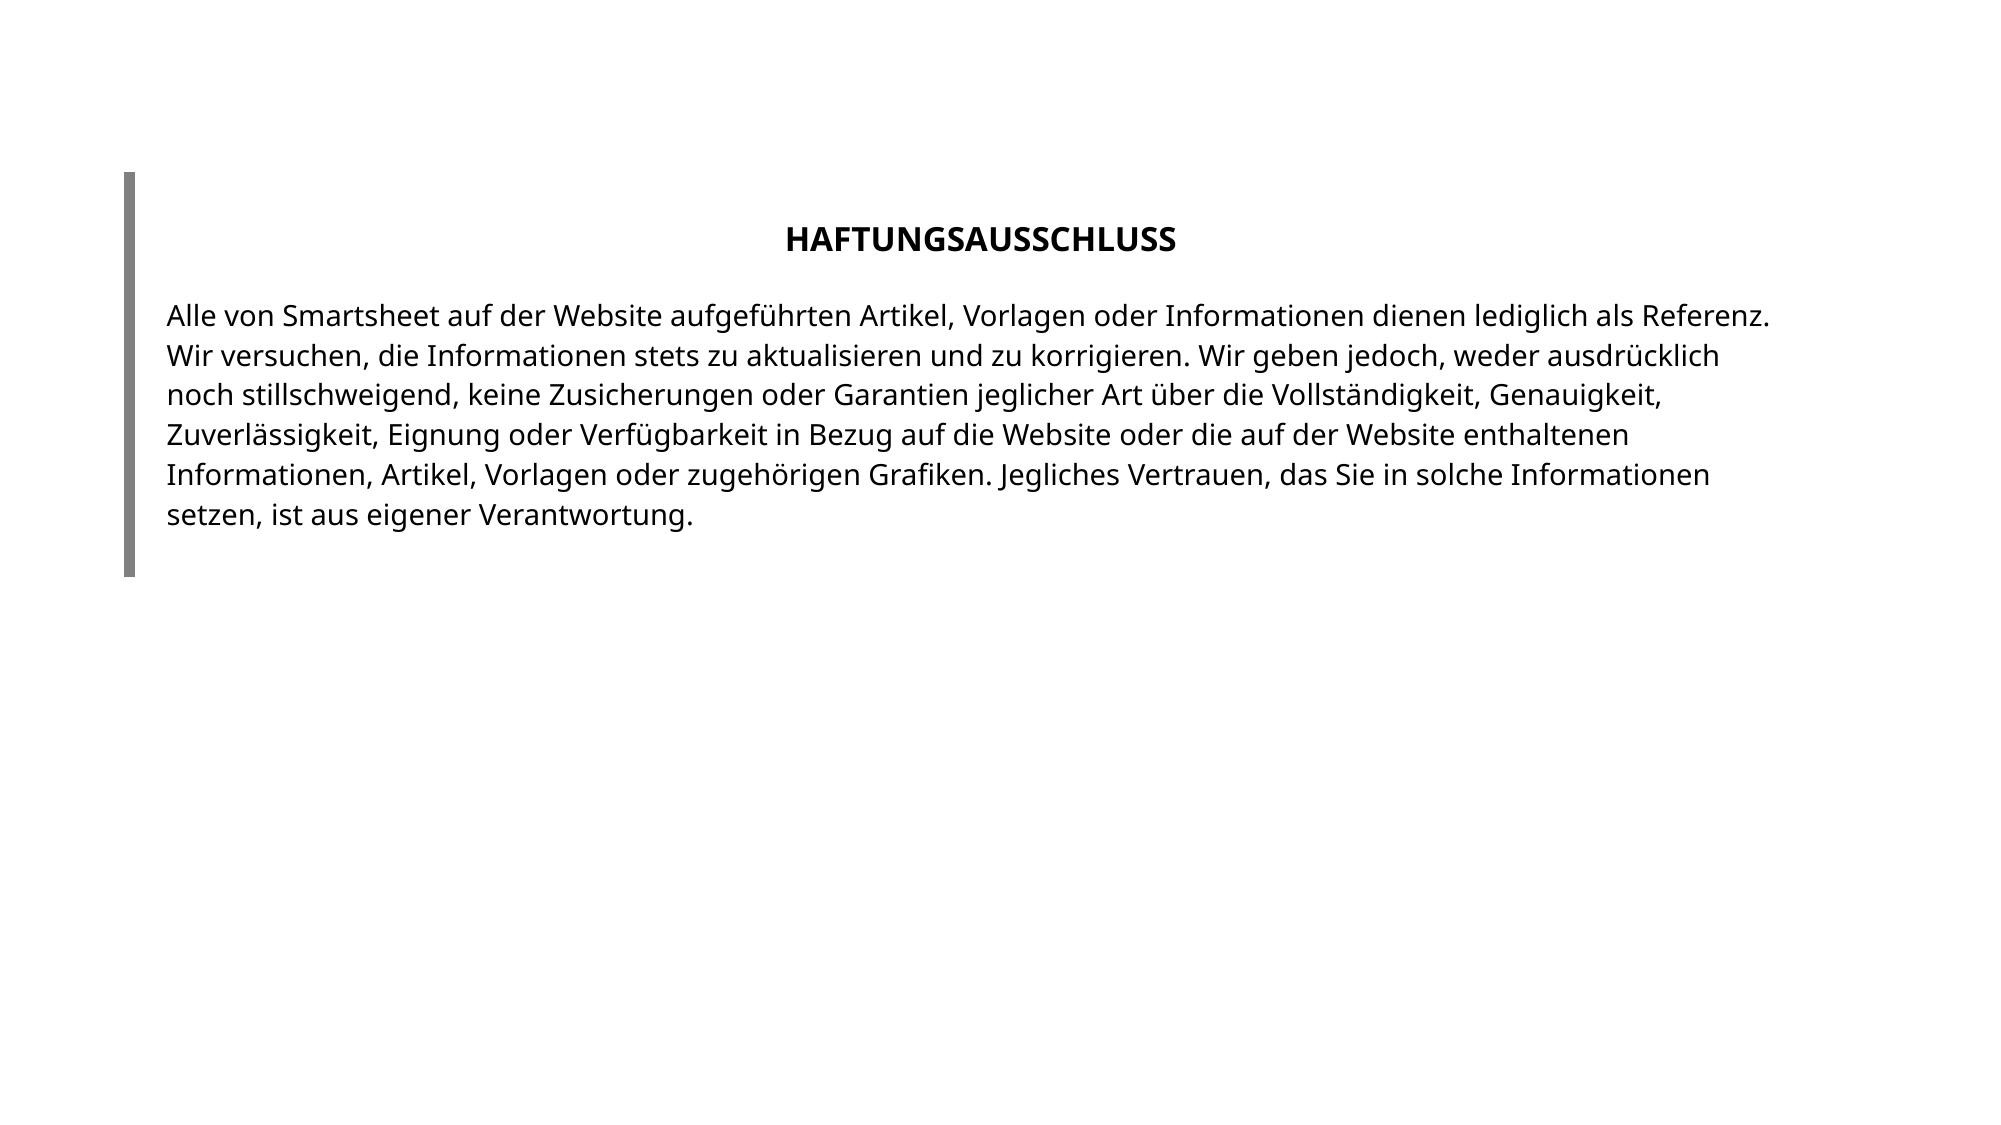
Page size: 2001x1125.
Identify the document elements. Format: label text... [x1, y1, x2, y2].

table_header HAFTUNGSAUSSCHLUSS Alle von Smartsheet auf der Website aufgeführten Artikel, Vorlagen oder Informationen dienen lediglich als Referenz. Wir versuchen, die Informationen stets zu aktualisieren und zu korrigieren. Wir geben jedoch, weder ausdrücklich noch stillschweigend, keine Zusicherungen oder Garantien jeglicher Art über die Vollständigkeit, Genauigkeit, Zuverlässigkeit, Eignung oder Verfügbarkeit in Bezug auf die Website oder die auf der Website enthaltenen Informationen, Artikel, Vorlagen oder zugehörigen Grafiken. Jegliches Vertrauen, das Sie in solche Informationen setzen, ist aus eigener Verantwortung. [135, 172, 1807, 577]
